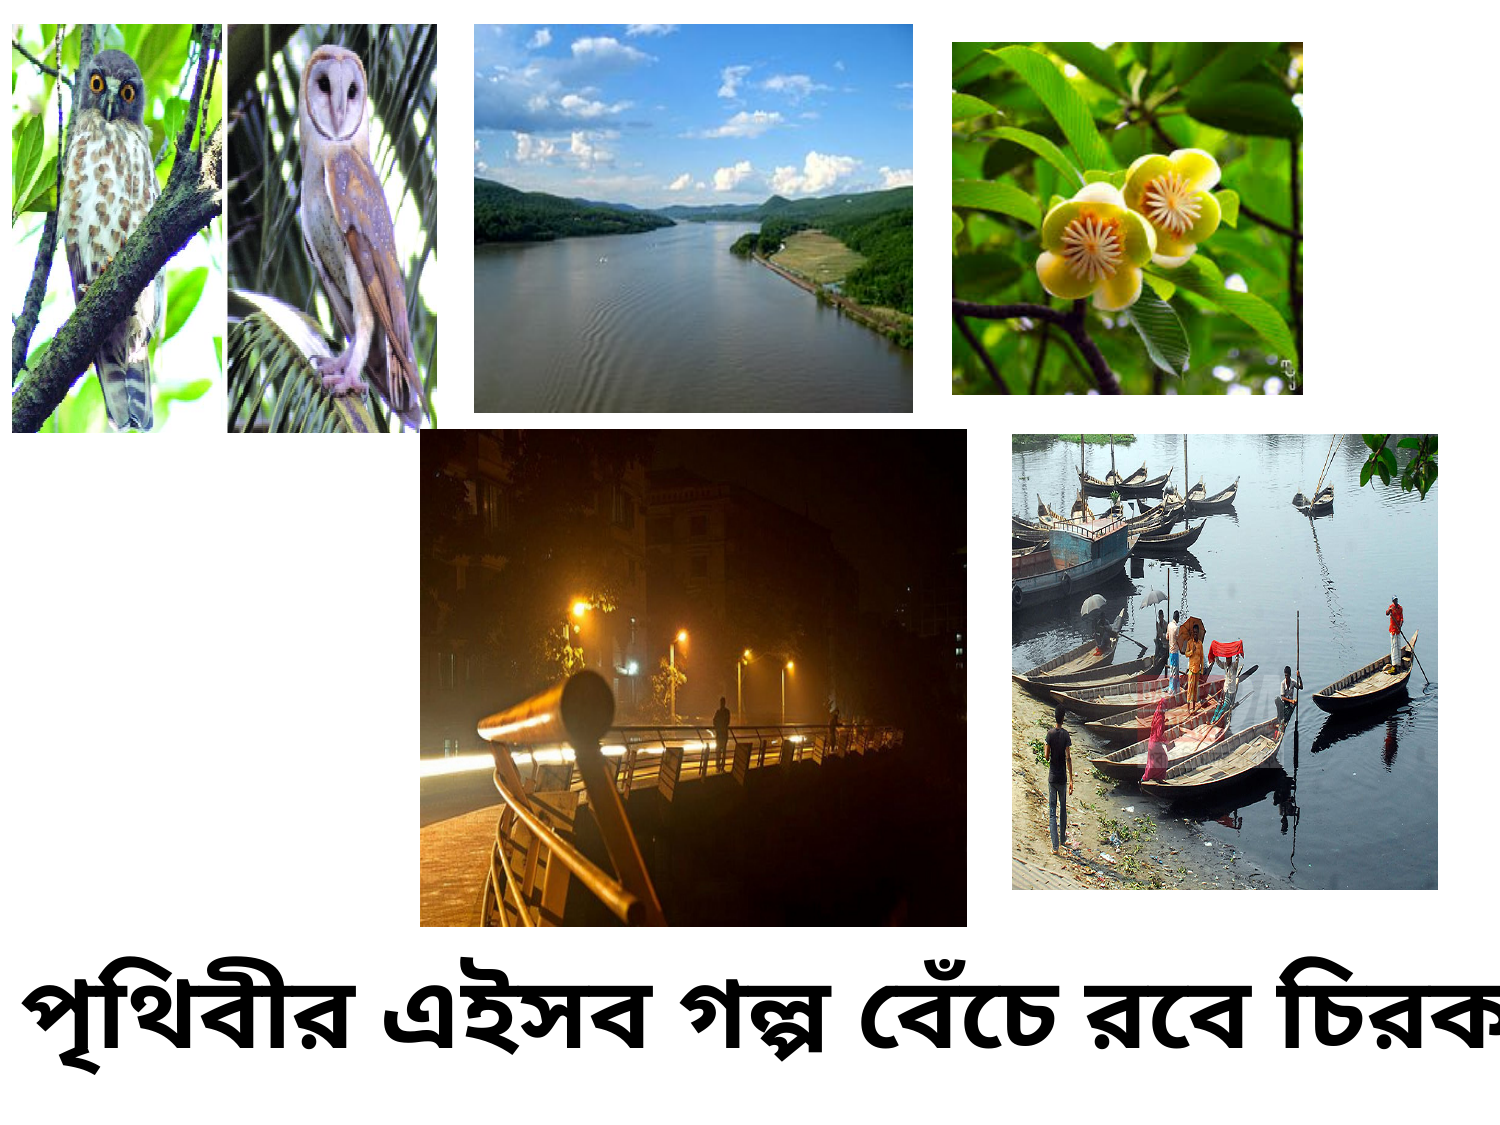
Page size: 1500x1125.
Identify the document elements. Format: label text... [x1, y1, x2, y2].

picture [474, 24, 913, 413]
picture [952, 42, 1303, 395]
picture [1012, 434, 1438, 890]
text_box পৃথিবীর এইসব গল্প বেঁচে রবে চিরকাল [5, 941, 1500, 1076]
picture [12, 24, 967, 927]
